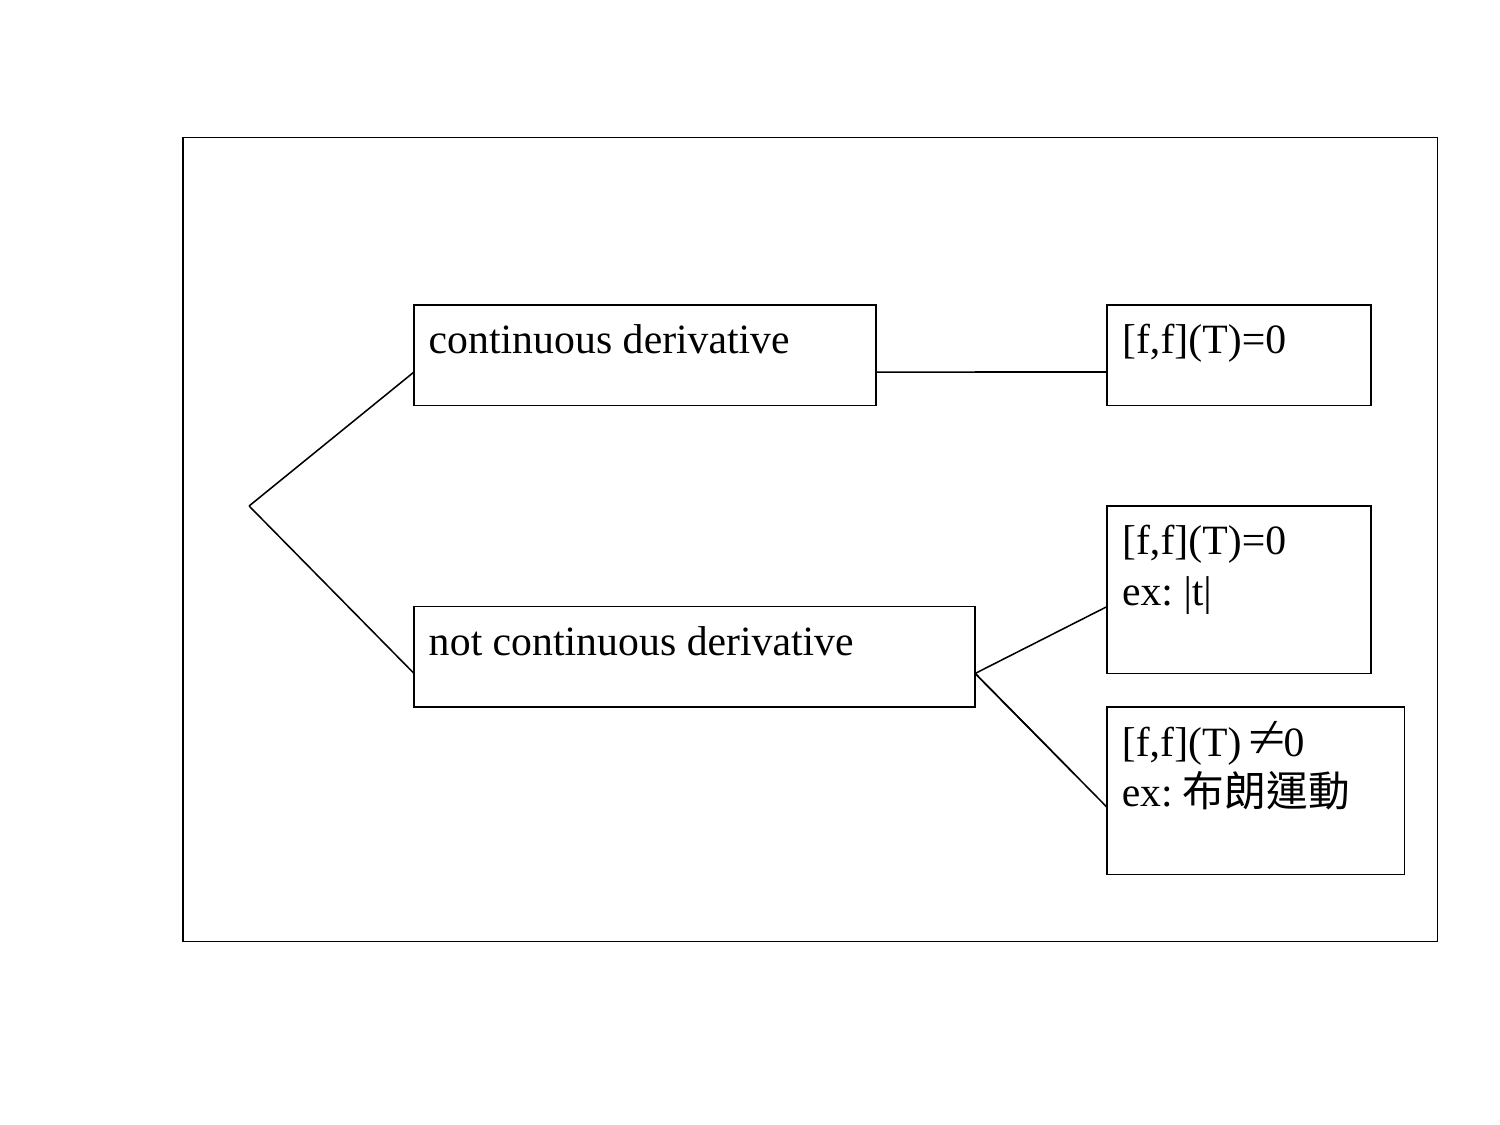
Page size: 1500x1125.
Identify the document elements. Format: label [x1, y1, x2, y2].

text_box [1237, 712, 1288, 763]
text_box [149, 137, 1438, 975]
